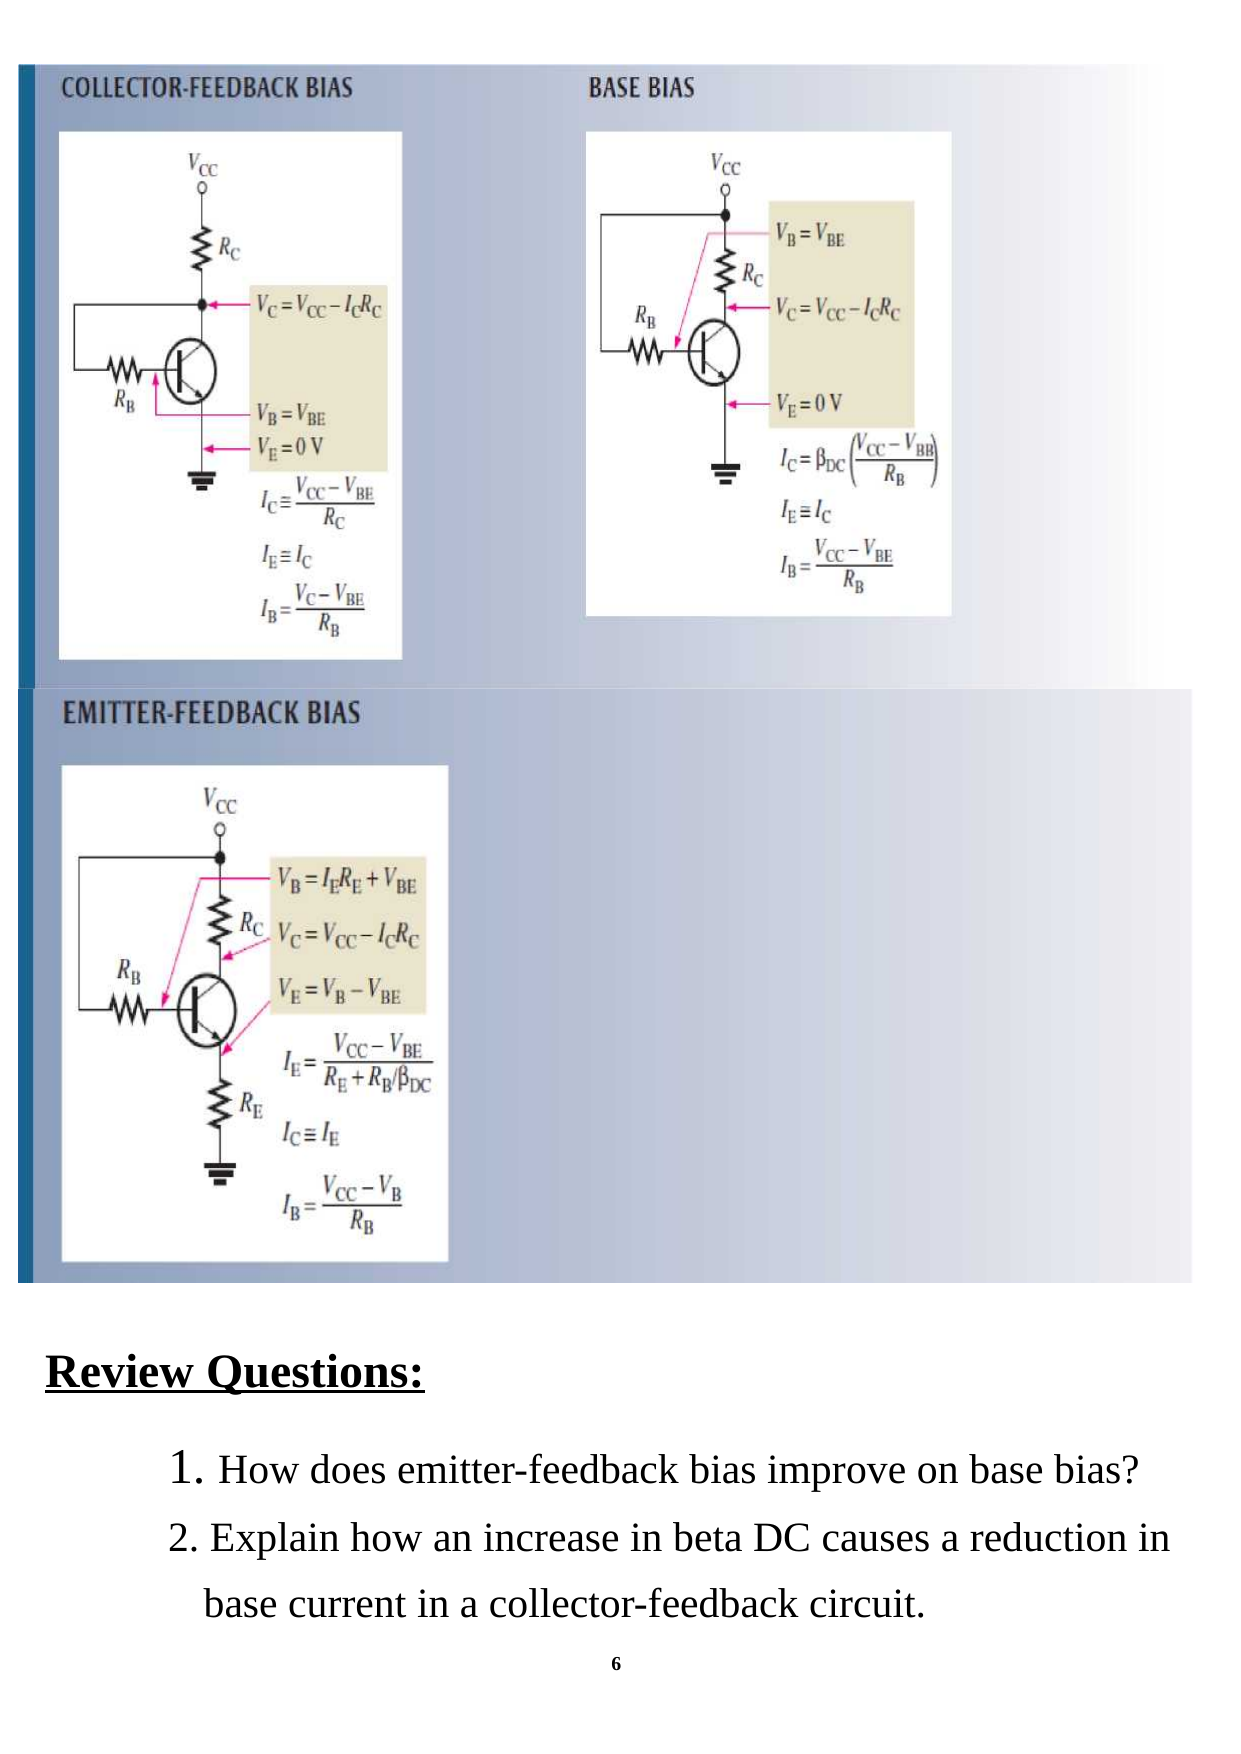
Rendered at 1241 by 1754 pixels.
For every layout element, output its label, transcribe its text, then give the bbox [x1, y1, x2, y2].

text_box Review Questions: 1. How does emitter-feedback bias improve on base bias? 2. Explain how an increase in beta DC causes a reduction in base current in a collector-feedback circuit. [45, 1339, 1193, 1647]
text_box 6 [611, 1650, 627, 1672]
picture [18, 64, 1195, 1283]
